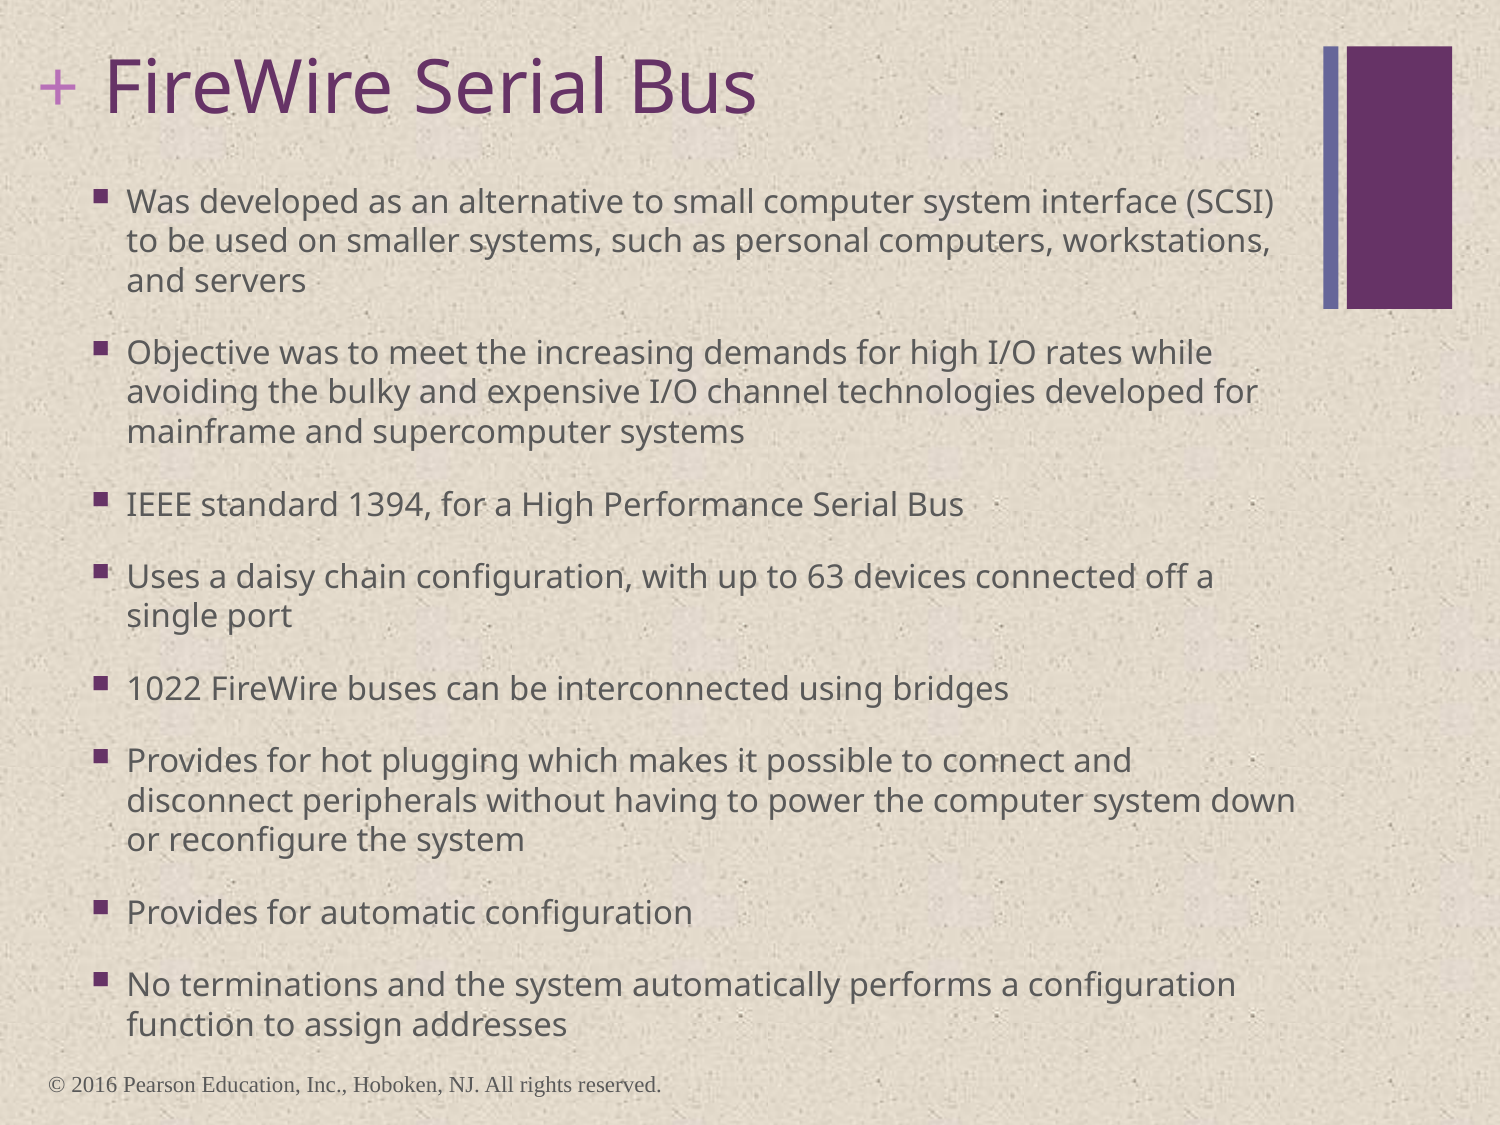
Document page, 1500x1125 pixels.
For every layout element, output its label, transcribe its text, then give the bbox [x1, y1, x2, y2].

picture [0, 0, 1500, 1125]
list Was developed as an alternative to small computer system interface (SCSI) to be used on smaller systems, such as personal computers, workstations, and servers Objective was to meet the increasing demands for high I/O rates while avoiding the bulky and expensive I/O channel technologies developed for mainframe and supercomputer systems IEEE standard 1394, for a High Performance Serial Bus Uses a daisy chain configuration, with up to 63 devices connected off a single port 1022 FireWire buses can be interconnected using bridges Provides for hot plugging which makes it possible to connect and disconnect peripherals without having to power the computer system down or reconfigure the system Provides for automatic configuration No terminations and the system automatically performs a configuration function to assign addresses [76, 172, 1317, 1059]
footer © 2016 Pearson Education, Inc., Hoboken, NJ. All rights reserved. [33, 1053, 1038, 1114]
title FireWire Serial Bus [88, 30, 1329, 214]
